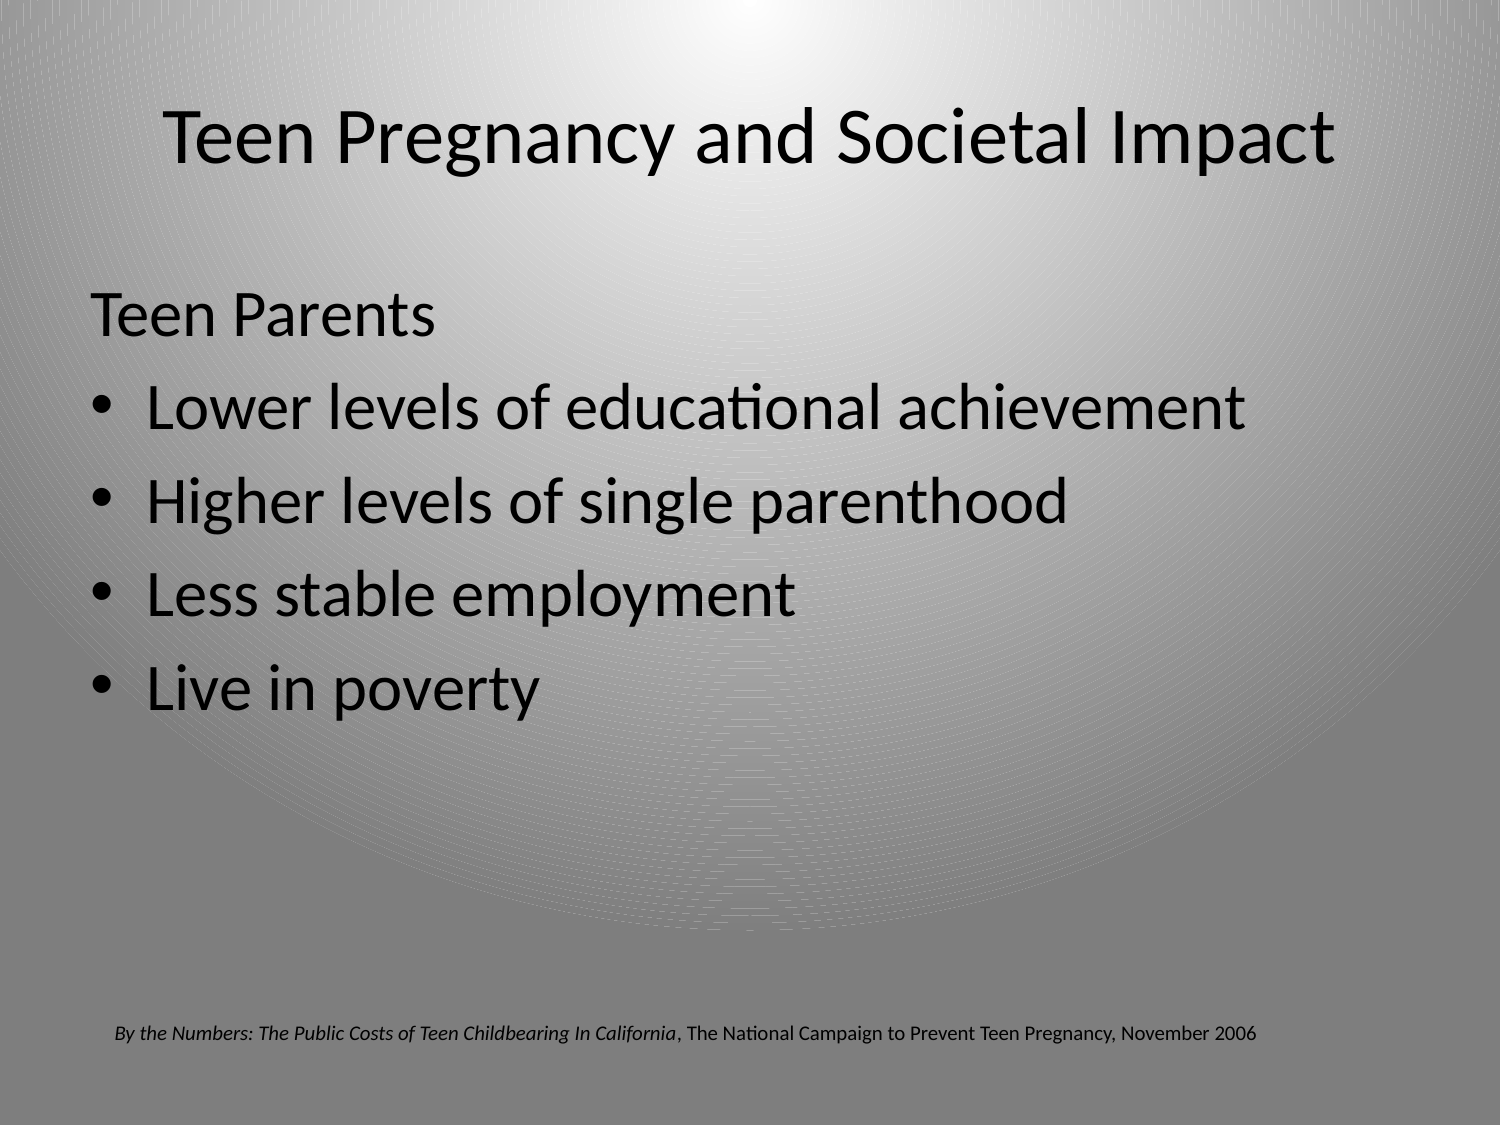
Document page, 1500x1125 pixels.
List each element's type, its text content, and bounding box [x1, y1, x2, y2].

title Teen Pregnancy and Societal Impact [75, 37, 1425, 225]
text_box By the Numbers: The Public Costs of Teen Childbearing In California, The National Campaign to Prevent Teen Pregnancy, November 2006 [99, 1012, 1450, 1053]
list Teen Parents Lower levels of educational achievement Higher levels of single parenthood Less stable employment Live in poverty [75, 262, 1425, 1005]
